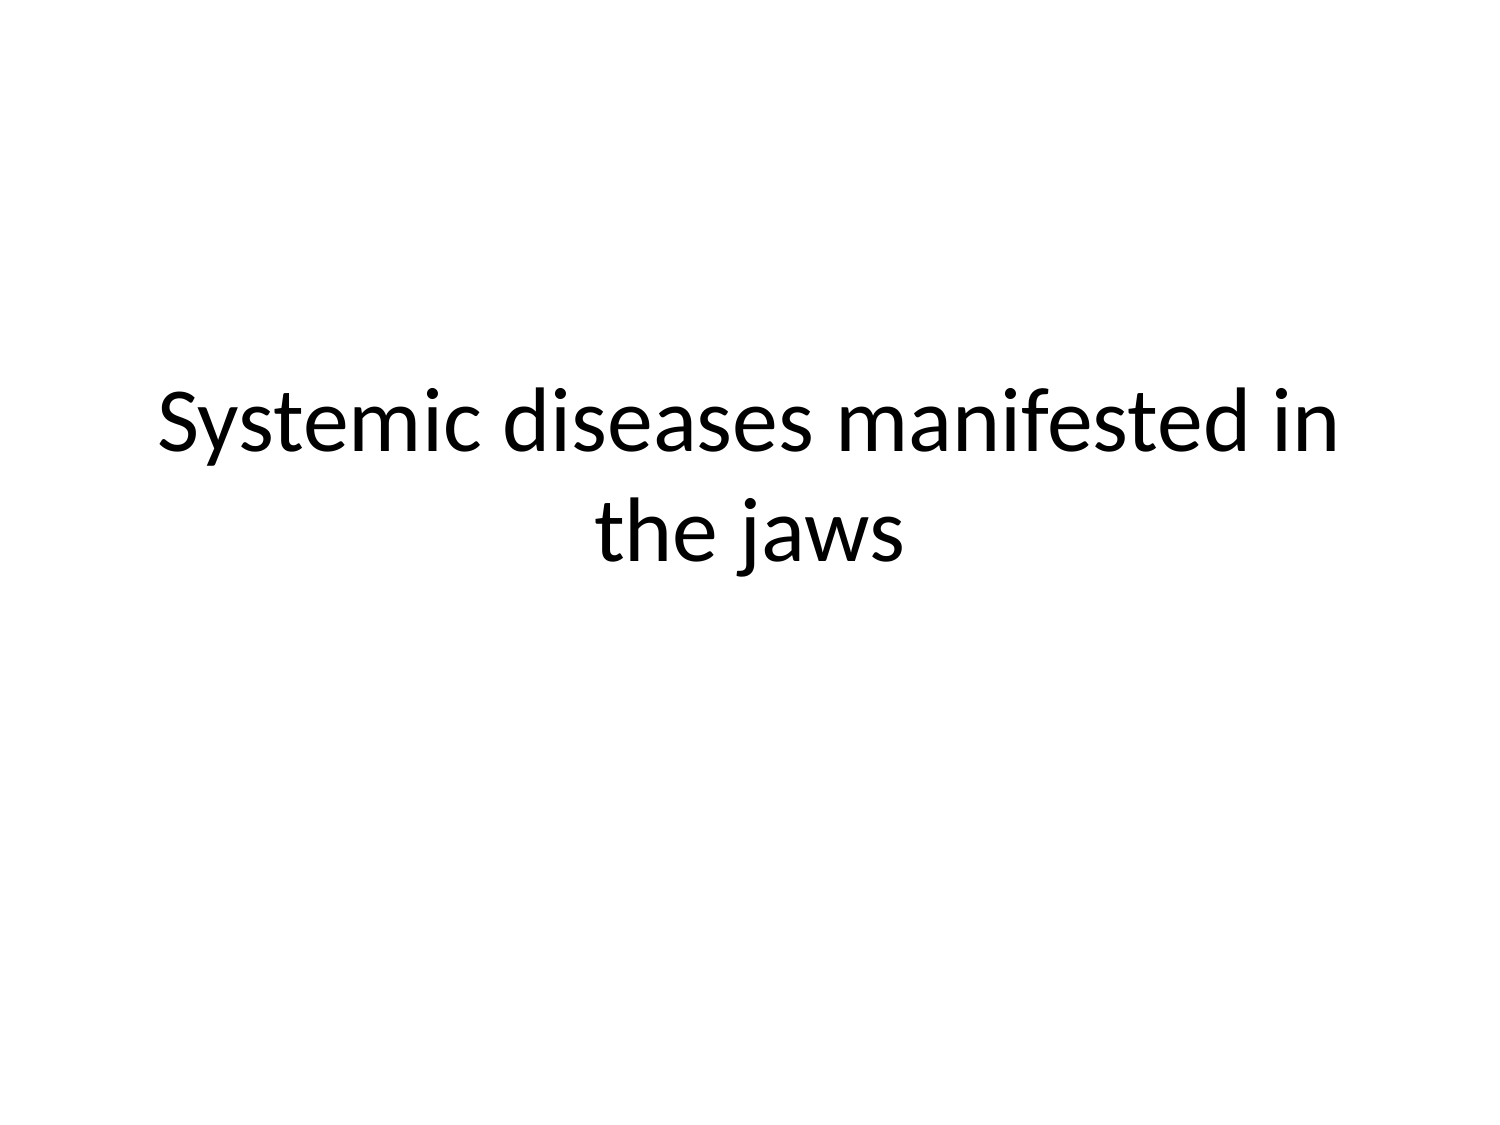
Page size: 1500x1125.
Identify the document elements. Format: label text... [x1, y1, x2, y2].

title Systemic diseases manifested in the jaws [112, 349, 1388, 591]
